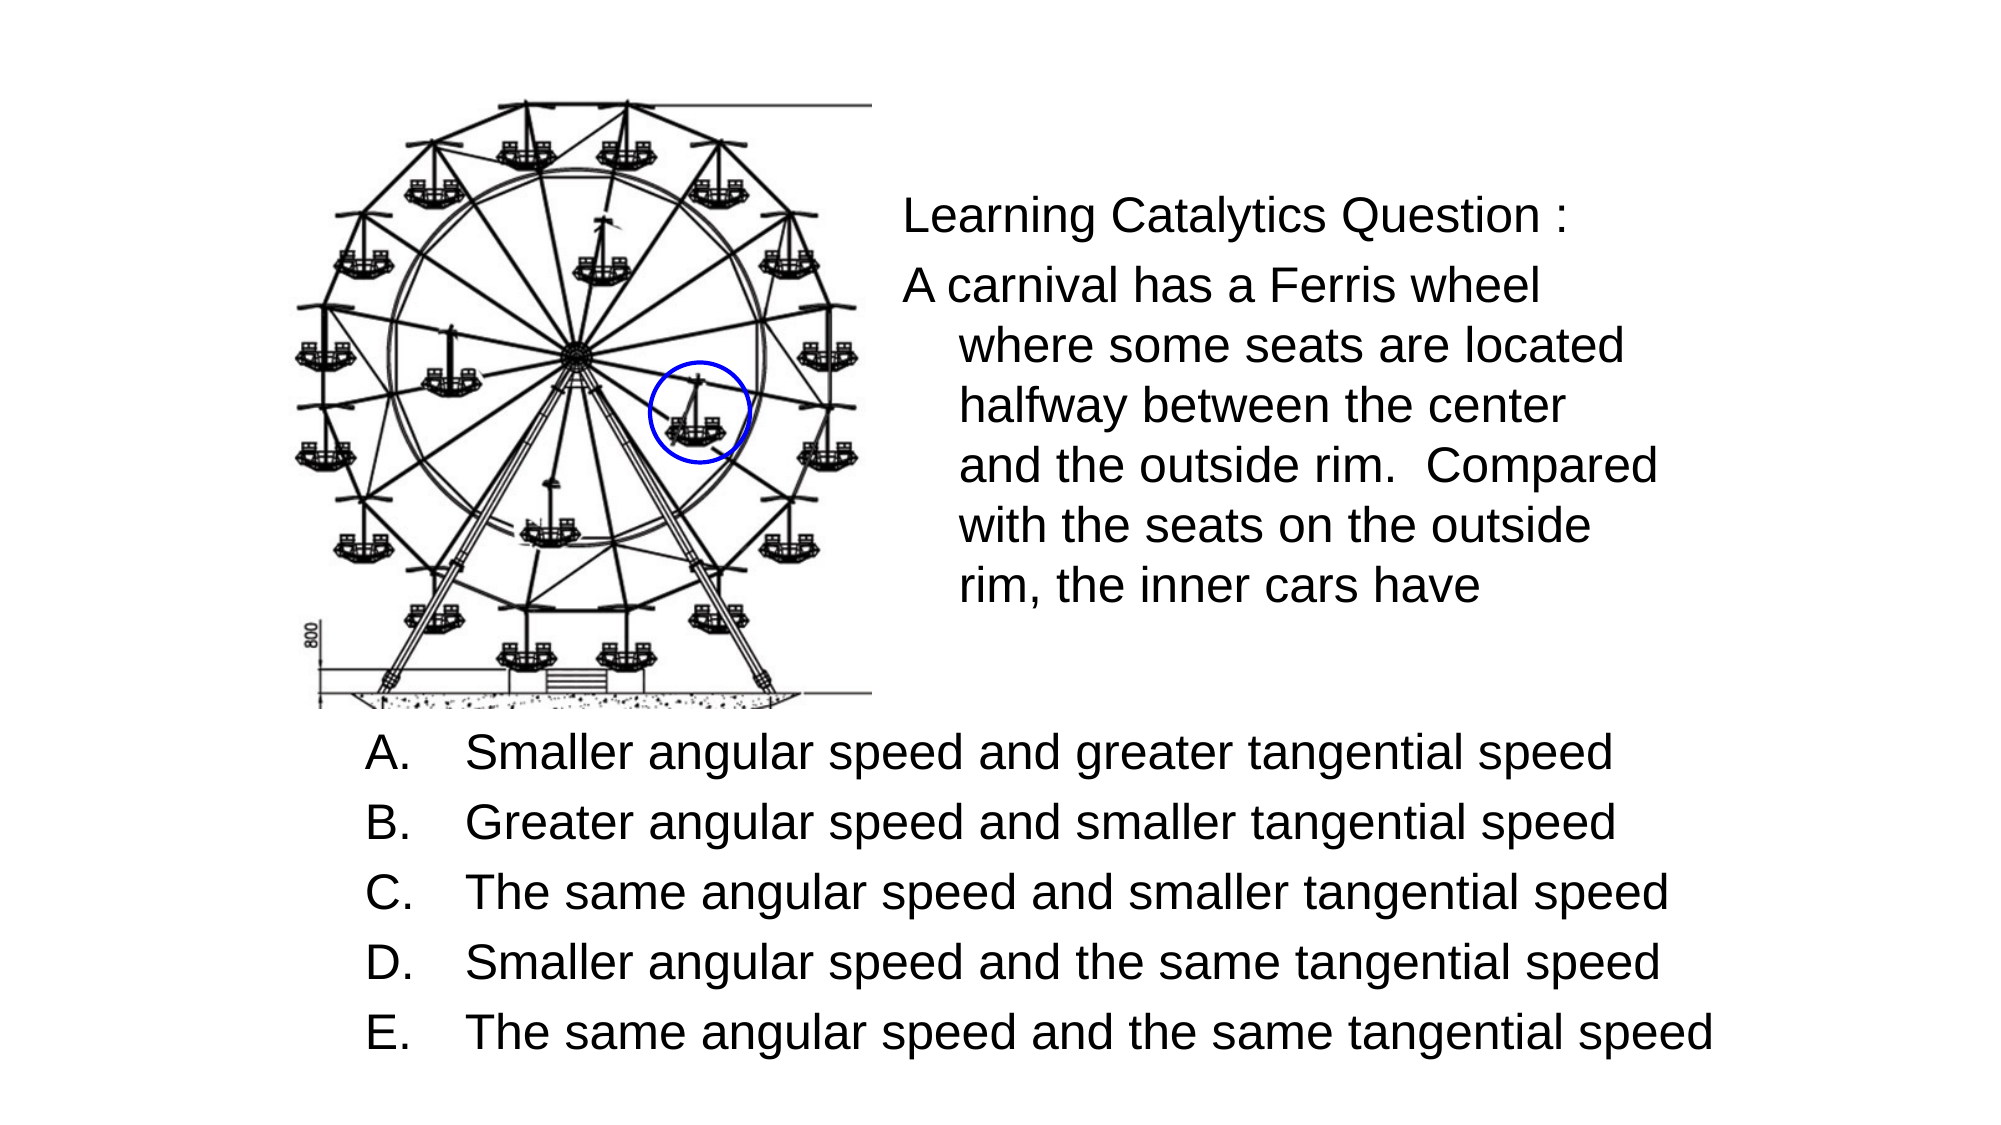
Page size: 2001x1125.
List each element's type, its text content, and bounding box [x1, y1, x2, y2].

list Learning Catalytics Question : A carnival has a Ferris wheel where some seats are located halfway between the center and the outside rim. Compared with the seats on the outside rim, the inner cars have [887, 174, 1676, 676]
text_box Smaller angular speed and greater tangential speed Greater angular speed and smaller tangential speed The same angular speed and smaller tangential speed Smaller angular speed and the same tangential speed The same angular speed and the same tangential speed [350, 712, 1750, 1088]
picture [249, 0, 872, 709]
